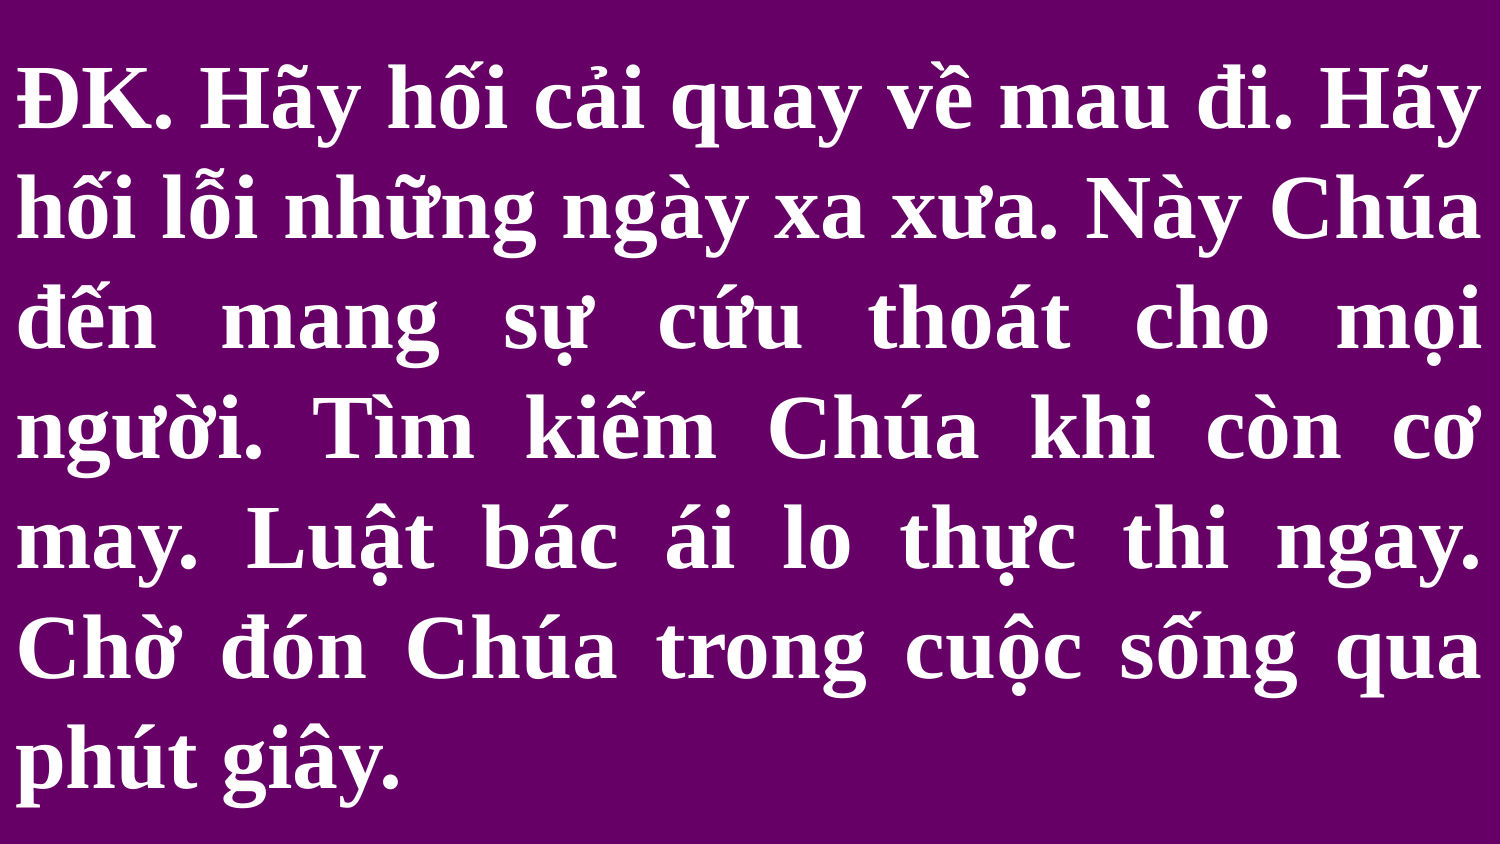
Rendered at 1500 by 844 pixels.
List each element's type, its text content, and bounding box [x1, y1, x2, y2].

title ĐK. Hãy hối cải quay về mau đi. Hãy hối lỗi những ngày xa xưa. Này Chúa đến mang sự cứu thoát cho mọi người. Tìm kiếm Chúa khi còn cơ may. Luật bác ái lo thực thi ngay. Chờ đón Chúa trong cuộc sống qua phút giây. [0, 0, 1500, 844]
